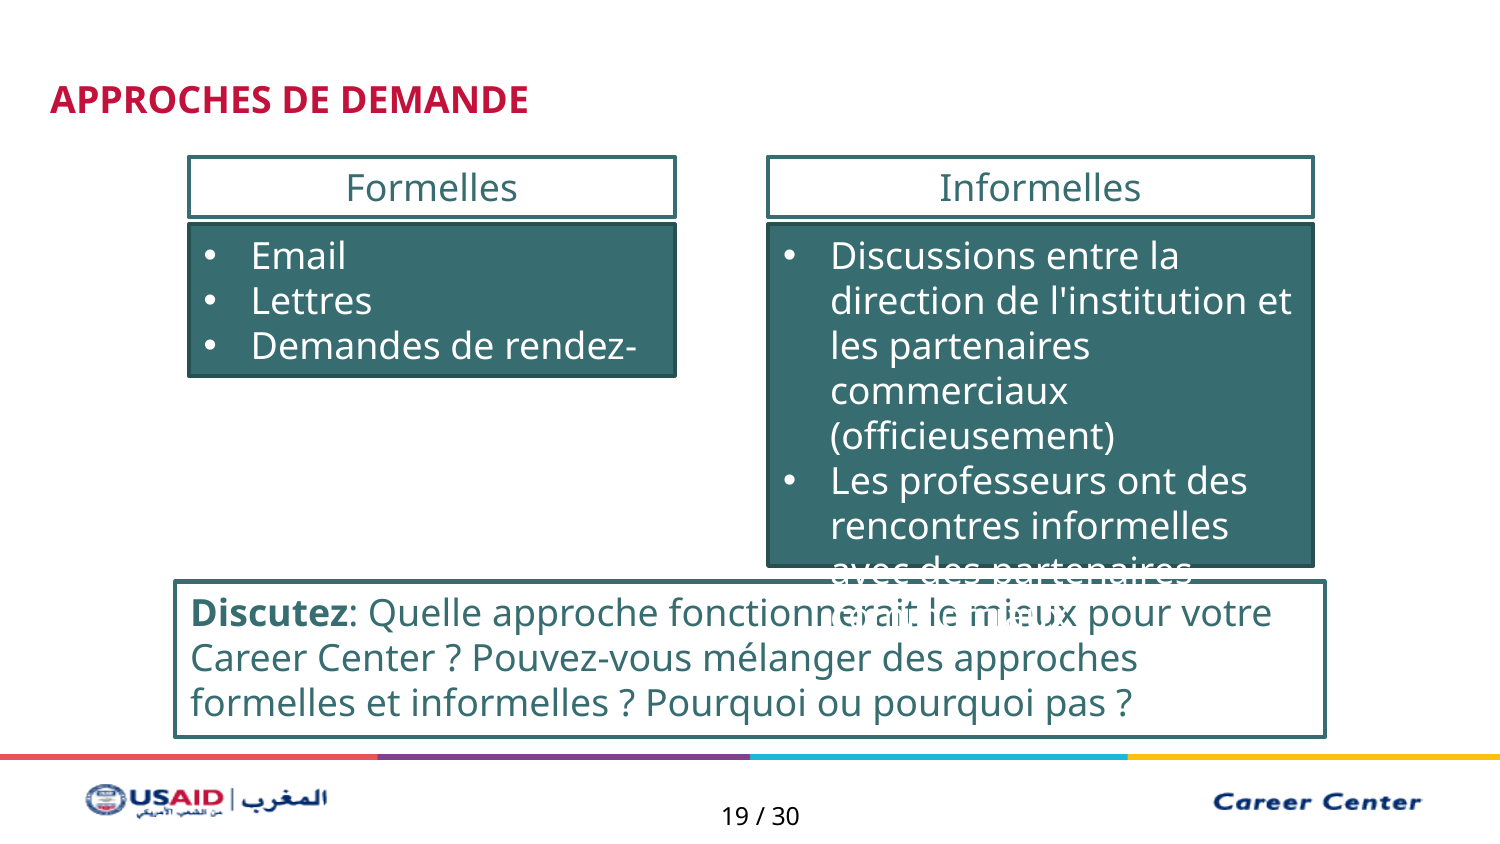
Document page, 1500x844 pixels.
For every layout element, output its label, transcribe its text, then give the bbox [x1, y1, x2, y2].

text_box Formelles [188, 156, 675, 218]
text_box APPROCHES DE DEMANDE [50, 43, 1450, 158]
picture [85, 784, 1423, 820]
text_box Email Lettres Demandes de rendez-vous [188, 224, 675, 376]
text_box Informelles [768, 156, 1314, 218]
text_box Discutez: Quelle approche fonctionnerait le mieux pour votre Career Center ? Pouvez-vous mélanger des approches formelles et informelles ? Pourquoi ou pourquoi pas ? [175, 581, 1325, 738]
text_box Discussions entre la direction de l'institution et les partenaires commerciaux (officieusement) Les professeurs ont des rencontres informelles avec des partenaires commerciaux [768, 224, 1314, 566]
text_box 19 / 30 [656, 793, 865, 843]
